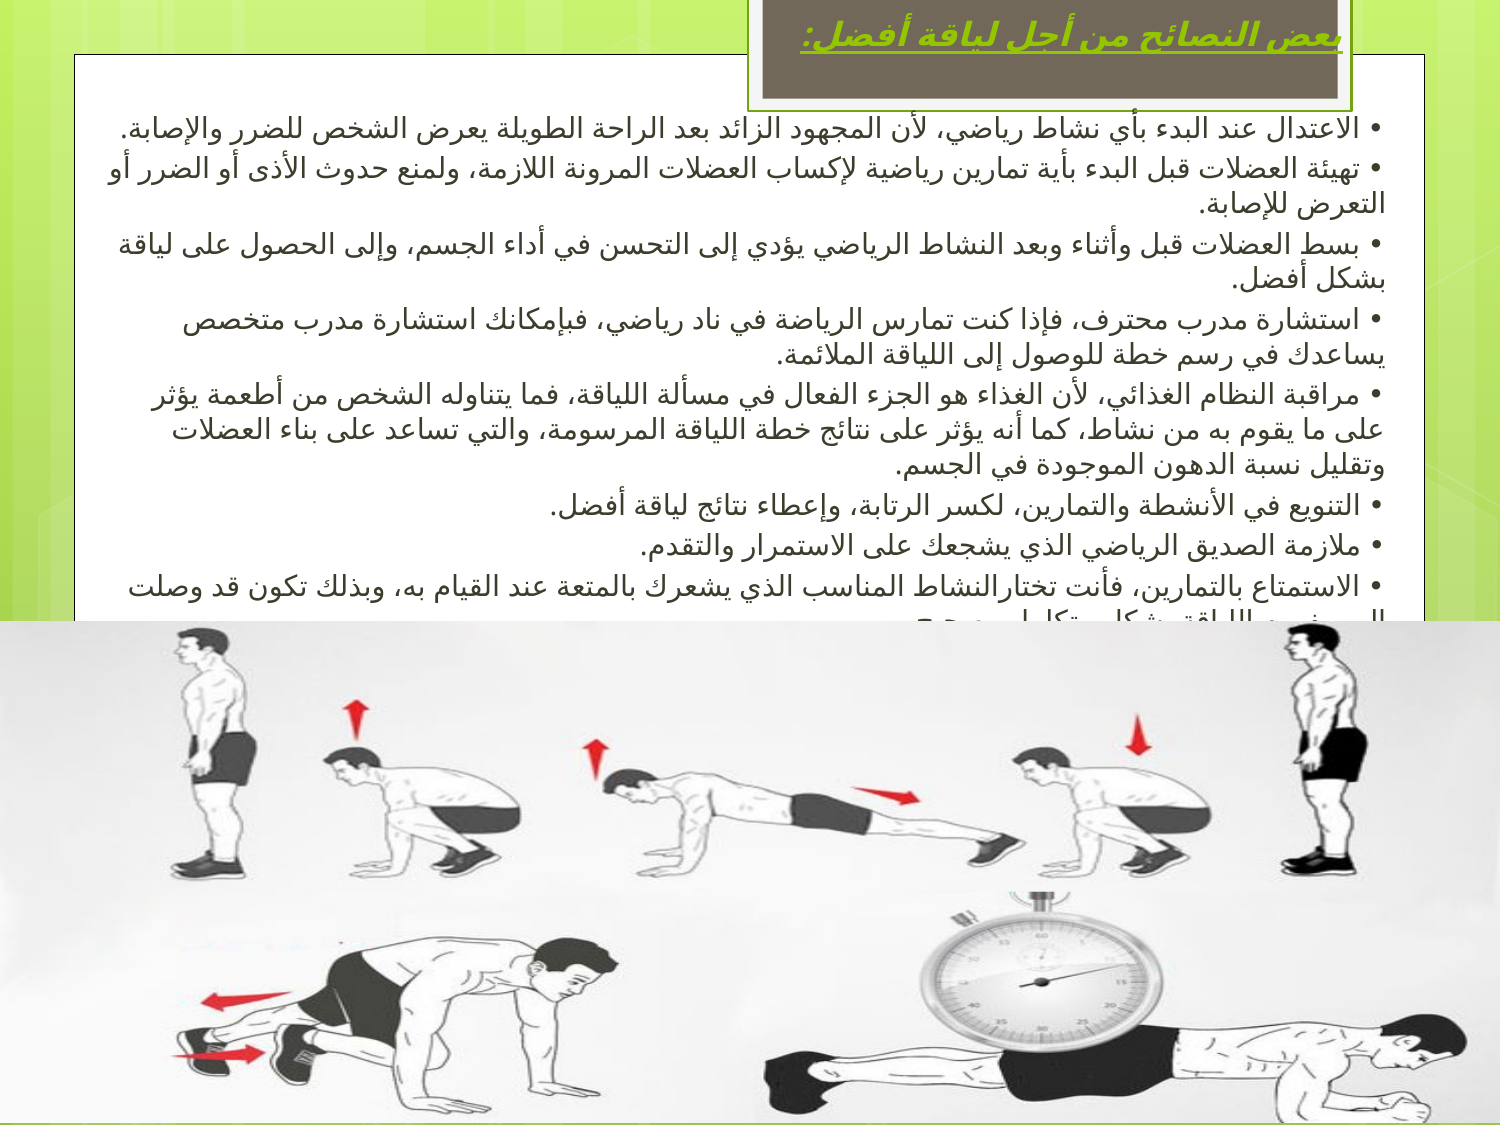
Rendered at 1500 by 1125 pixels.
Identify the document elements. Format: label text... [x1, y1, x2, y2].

title بعض النصائح من أجل لياقة أفضل: [785, 0, 1424, 101]
picture [0, 621, 1500, 1124]
list • الاعتدال عند البدء بأي نشاط رياضي، لأن المجهود الزائد بعد الراحة الطويلة يعرض الشخص للضرر والإصابة. • تهيئة العضلات قبل البدء بأية تمارين رياضية لإكساب العضلات المرونة اللازمة، ولمنع حدوث الأذى أو الضرر أو التعرض للإصابة. • بسط العضلات قبل وأثناء وبعد النشاط الرياضي يؤدي إلى التحسن في أداء الجسم، وإلى الحصول على لياقة بشكل أفضل. • استشارة مدرب محترف، فإذا كنت تمارس الرياضة في ناد رياضي، فبإمكانك استشارة مدرب متخصص يساعدك في رسم خطة للوصول إلى اللياقة الملائمة. • مراقبة النظام الغذائي، لأن الغذاء هو الجزء الفعال في مسألة اللياقة، فما يتناوله الشخص من أطعمة يؤثر على ما يقوم به من نشاط، كما أنه يؤثر على نتائج خطة اللياقة المرسومة، والتي تساعد على بناء العضلات وتقليل نسبة الدهون الموجودة في الجسم. • التنويع في الأنشطة والتمارين، لكسر الرتابة، وإعطاء نتائج لياقة أفضل. • ملازمة الصديق الرياضي الذي يشجعك على الاستمرار والتقدم. • الاستمتاع بالتمارين، فأنت تختارالنشاط المناسب الذي يشعرك بالمتعة عند القيام به، وبذلك تكون قد وصلت إلى مفهوم اللياقة بشكل متكامل وصحيح. [87, 101, 1413, 619]
